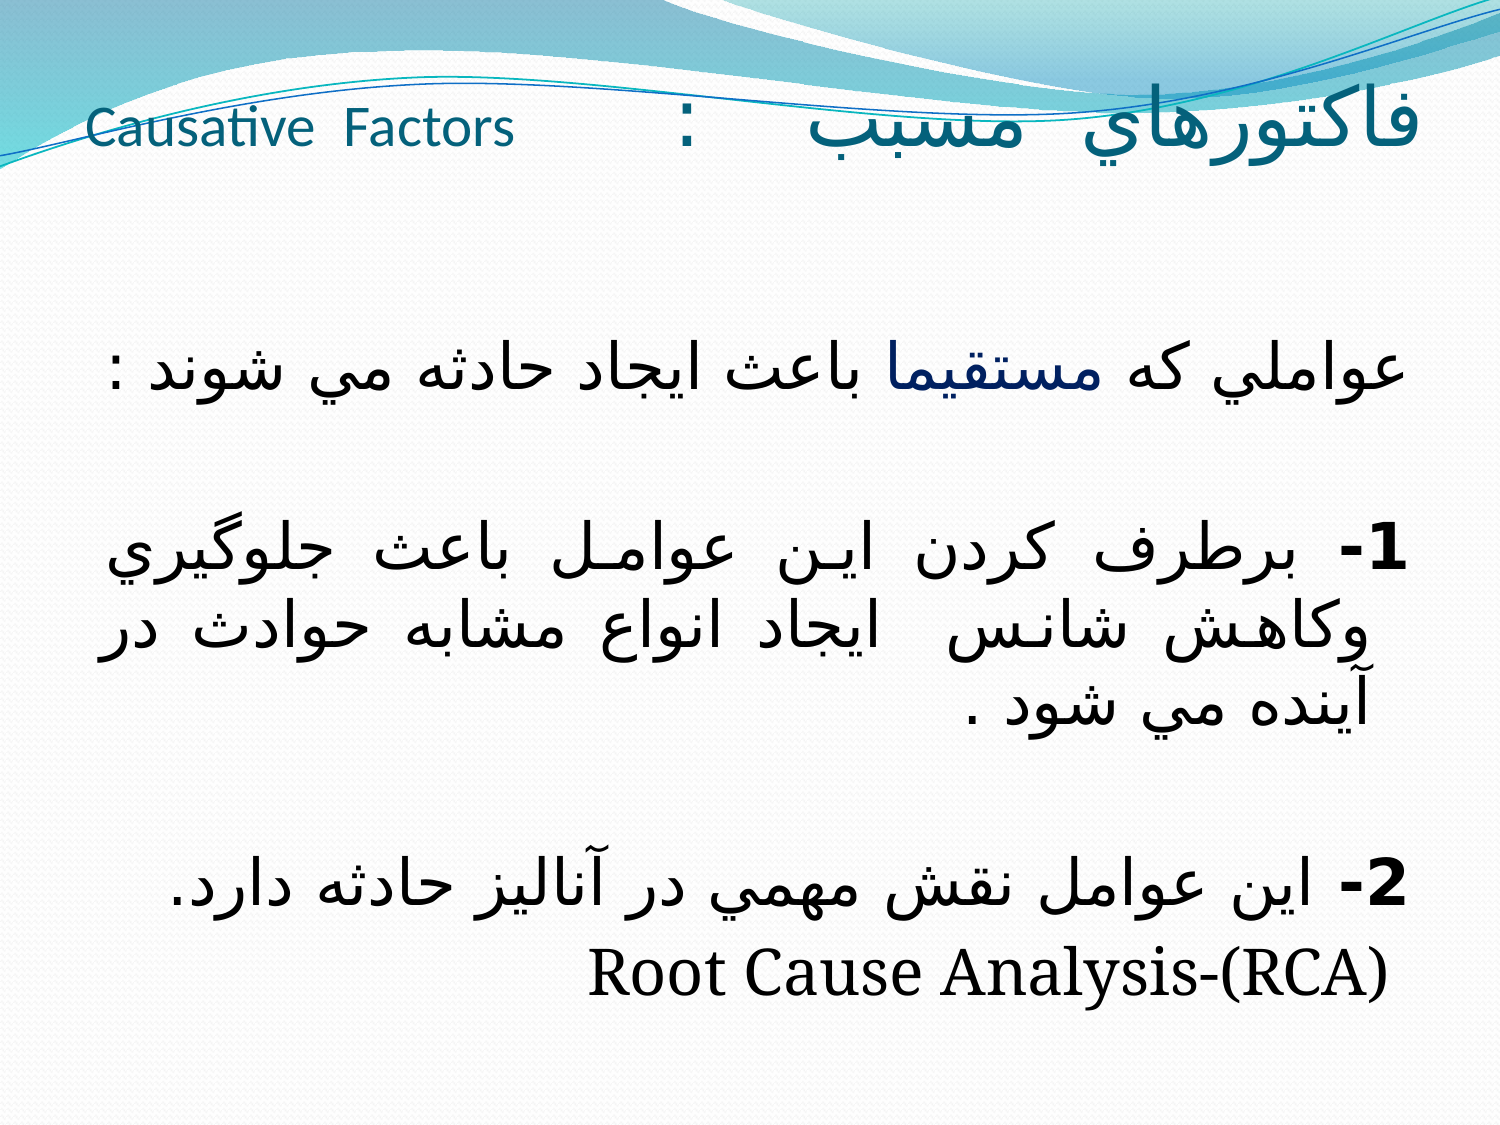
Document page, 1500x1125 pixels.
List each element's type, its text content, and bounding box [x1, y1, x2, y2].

list عواملي كه مستقيما باعث ايجاد حادثه مي شوند : 1- برطرف كردن اين عوامل باعث جلوگيري وكاهش شانس ايجاد انواع مشابه حوادث در آينده مي شود . 2- اين عوامل نقش مهمي در آناليز حادثه دارد. Root Cause Analysis-(RCA) [75, 317, 1425, 1038]
title فاكتورهاي مسبب : Causative Factors [75, 45, 1425, 163]
